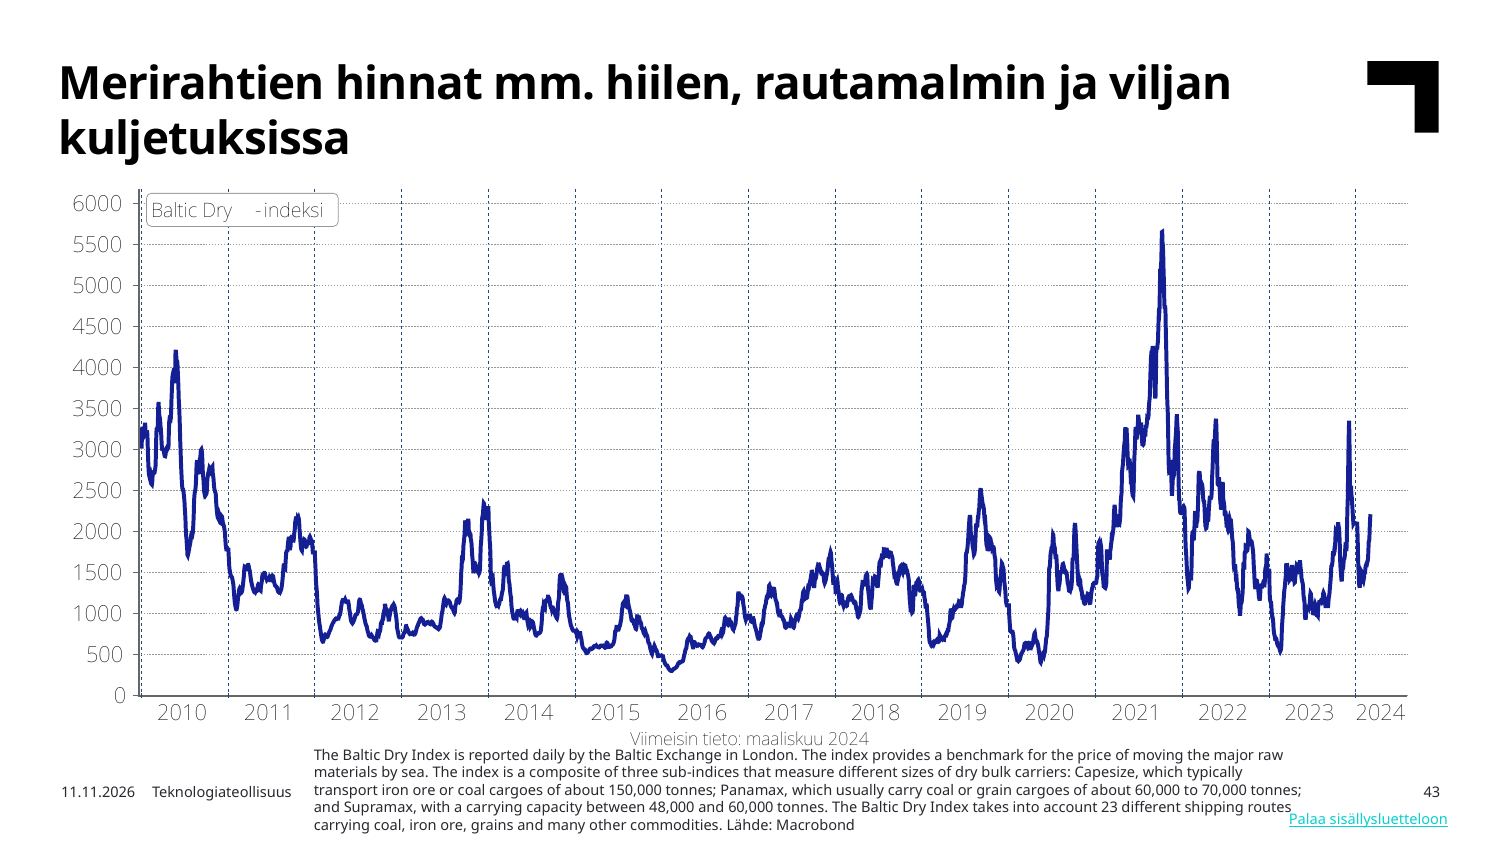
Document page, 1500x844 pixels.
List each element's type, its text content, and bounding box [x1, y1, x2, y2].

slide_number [46, 775, 137, 803]
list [63, 180, 1438, 763]
footer Teknologiateollisuus [137, 775, 298, 803]
list The Baltic Dry Index is reported daily by the Baltic Exchange in London. The index provides a benchmark for the price of moving the major raw materials by sea. The index is a composite of three sub-indices that measure different sizes of dry bulk carriers: Capesize, which typically transport iron ore or coal cargoes of about 150,000 tonnes; Panamax, which usually carry coal or grain cargoes of about 60,000 to 70,000 tonnes; and Supramax, with a carrying capacity between 48,000 and 60,000 tonnes. The Baltic Dry Index takes into account 23 different shipping routes carrying coal, iron ore, grains and many other commodities. Lähde: Macrobond [298, 770, 1325, 840]
slide_number 43 [1325, 775, 1456, 802]
text_box Palaa sisällysluetteloon [1273, 802, 1487, 830]
list Merirahtien hinnat mm. hiilen, rautamalmin ja viljan kuljetuksissa [41, 46, 1353, 167]
